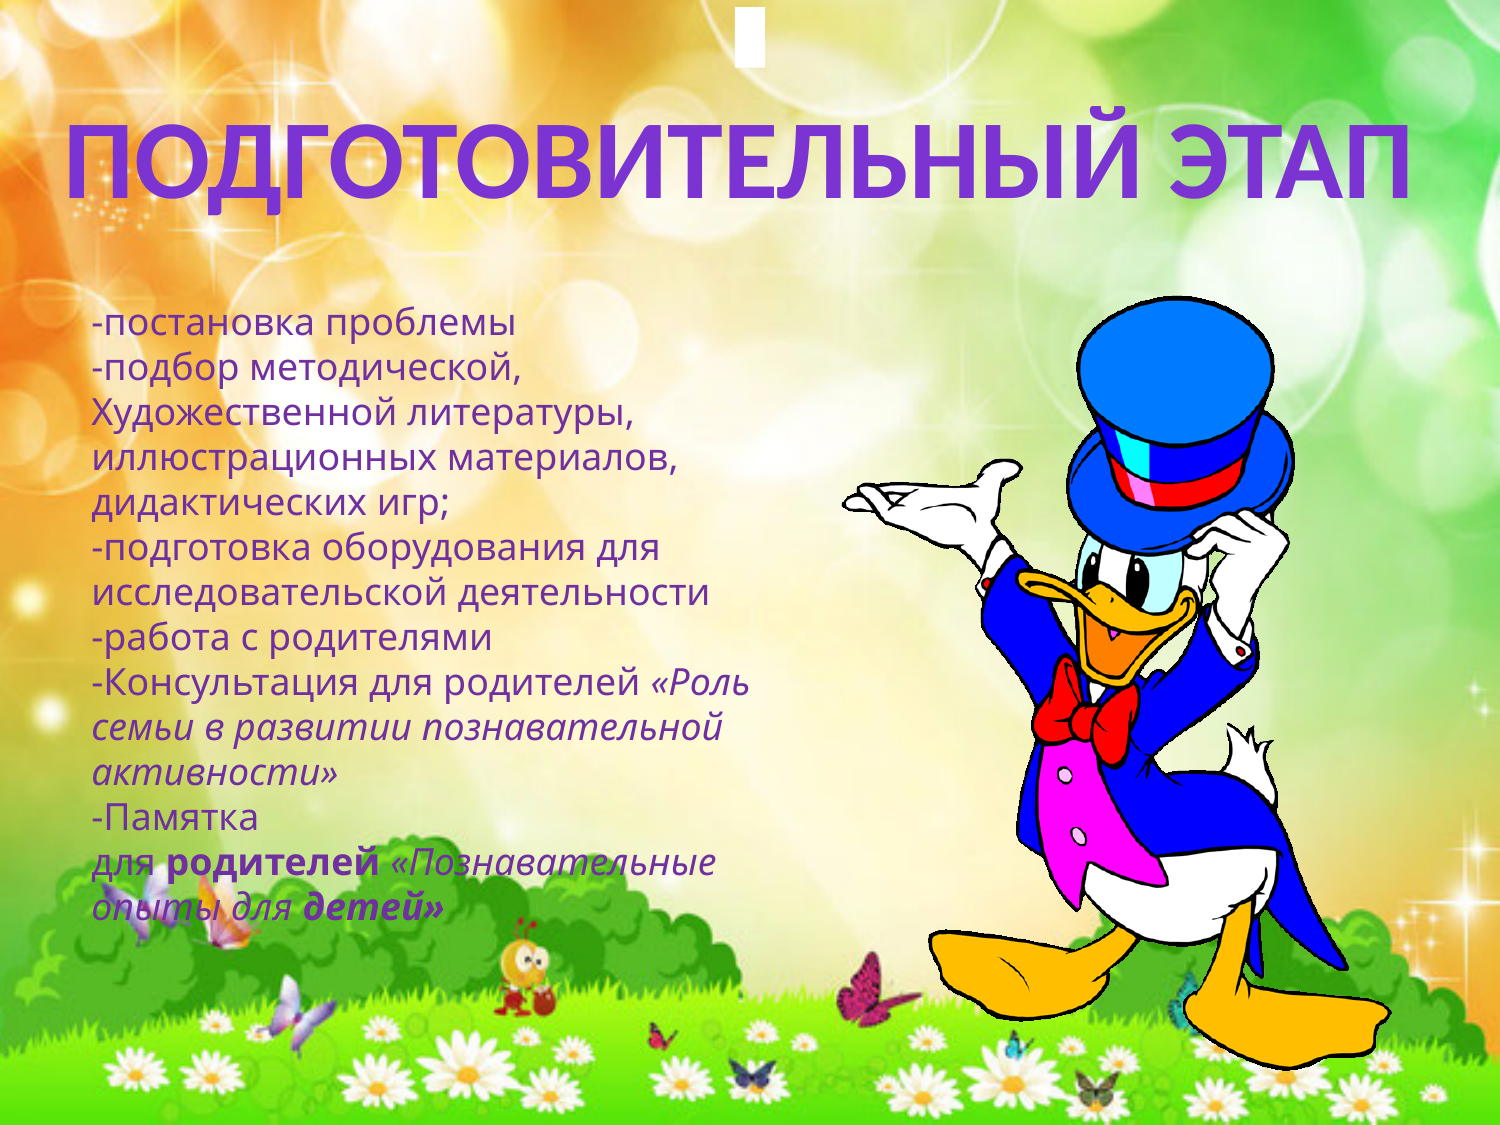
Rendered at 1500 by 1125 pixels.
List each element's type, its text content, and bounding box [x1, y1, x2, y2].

text_box Подготовительный этап [48, 78, 1430, 229]
picture [0, 0, 1500, 1125]
text_box [734, 7, 766, 68]
text_box -постановка проблемы -подбор методической, Художественной литературы, иллюстрационных материалов, дидактических игр; -подготовка оборудования для исследовательской деятельности -работа с родителями -Консультация для родителей «Роль семьи в развитии познавательной активности» -Памятка для родителей «Познавательные опыты для детей» [76, 290, 827, 936]
